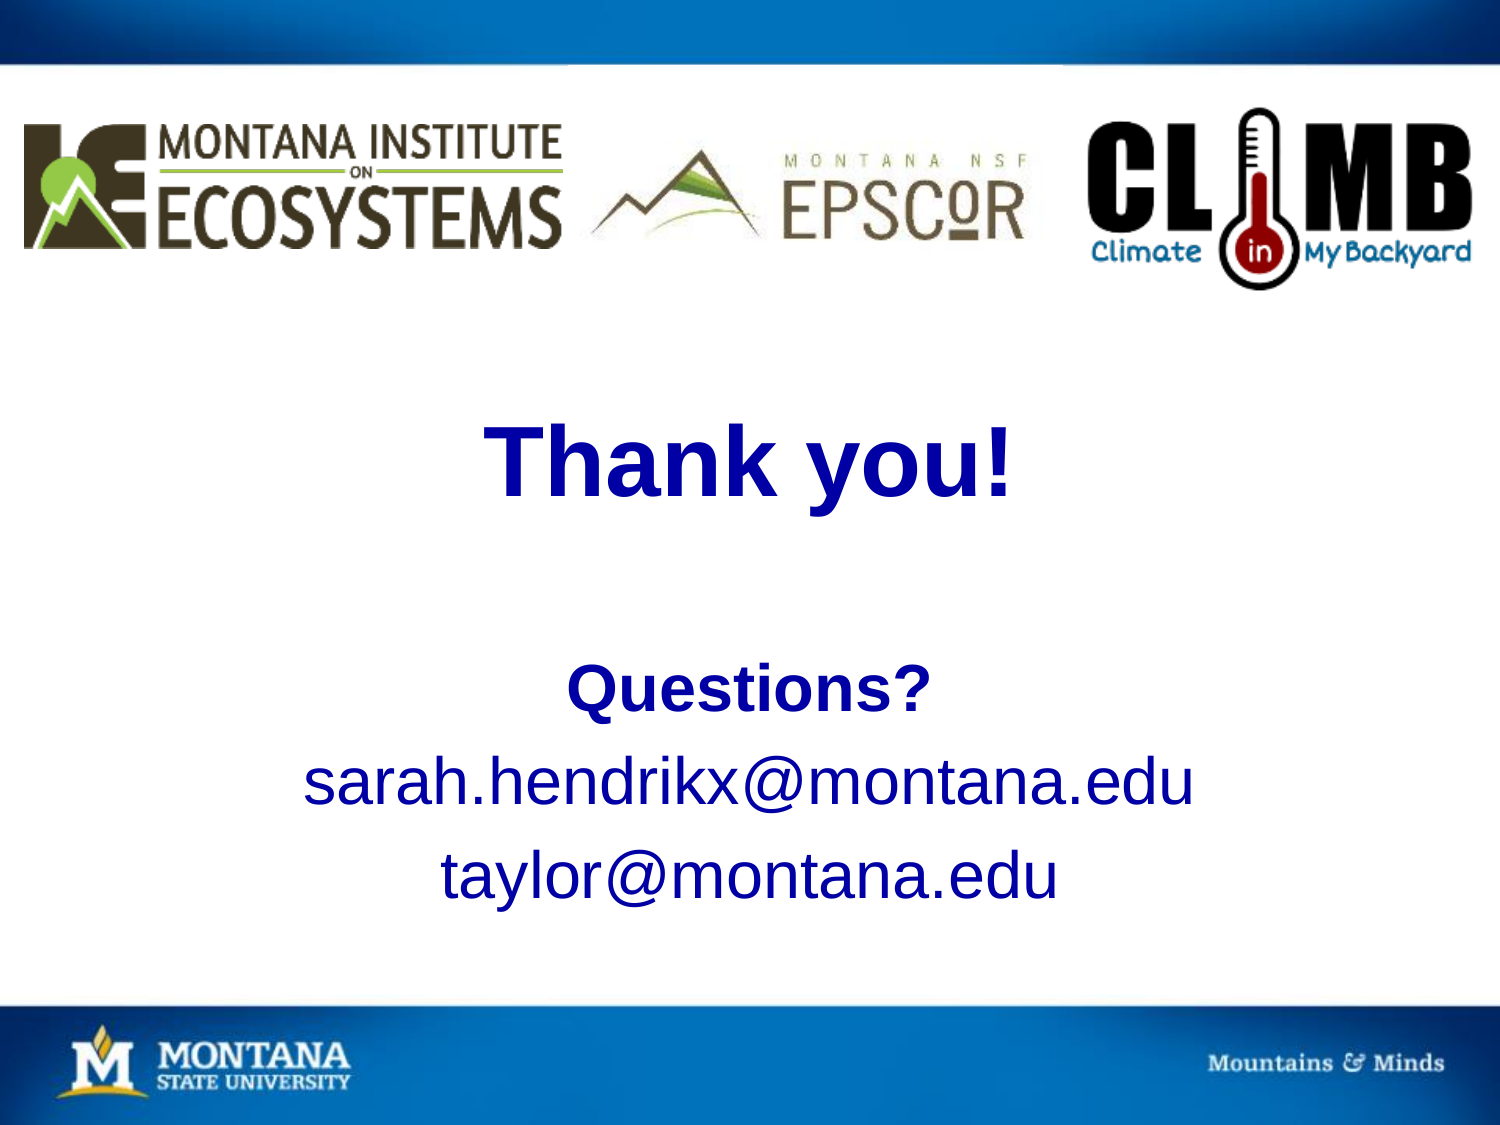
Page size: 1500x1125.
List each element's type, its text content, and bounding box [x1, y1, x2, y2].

picture [0, 0, 1500, 1125]
title Thank you! [112, 324, 1388, 588]
subtitle Questions? sarah.hendrikx@montana.edu taylor@montana.edu [225, 637, 1275, 925]
